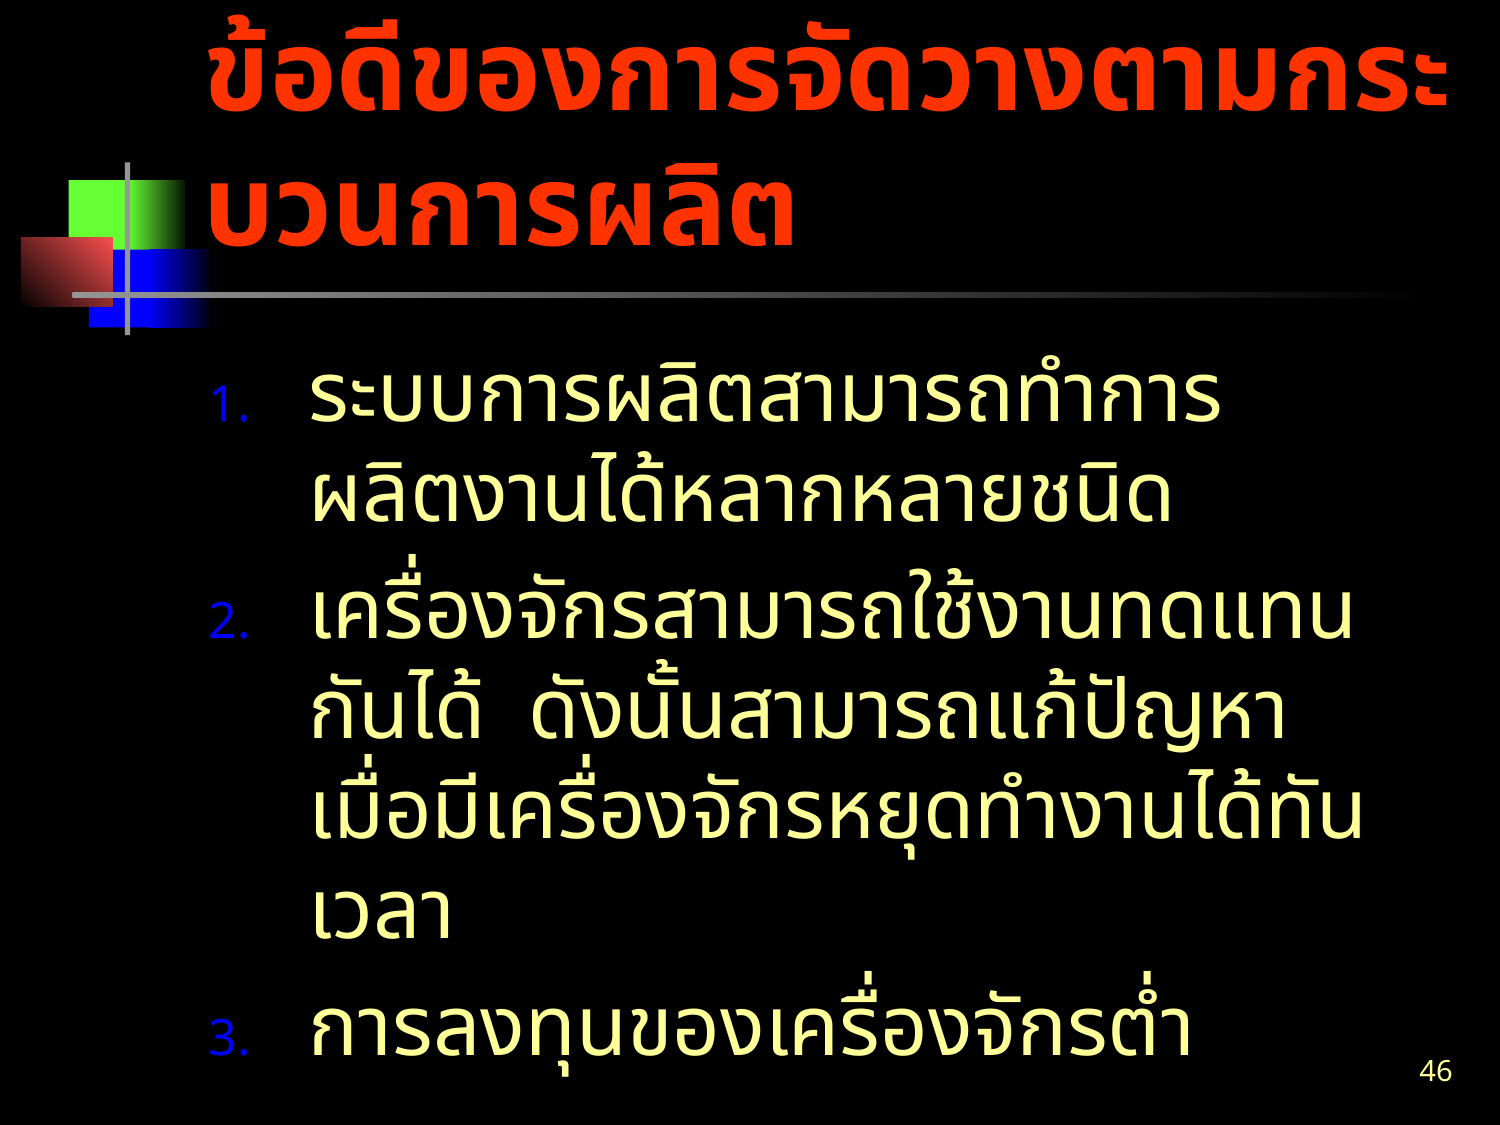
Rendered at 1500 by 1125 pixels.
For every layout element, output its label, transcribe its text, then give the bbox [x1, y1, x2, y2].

title ข้อดีของการจัดวางตามกระบวนการผลิต [188, 34, 1471, 276]
slide_number 46 [1154, 1023, 1468, 1100]
list ระบบการผลิตสามารถทำการผลิตงานได้หลากหลายชนิด เครื่องจักรสามารถใช้งานทดแทนกันได้ ดังนั้นสามารถแก้ปัญหาเมื่อมีเครื่องจักรหยุดทำงานได้ทันเวลา การลงทุนของเครื่องจักรต่ำ [193, 330, 1383, 1007]
